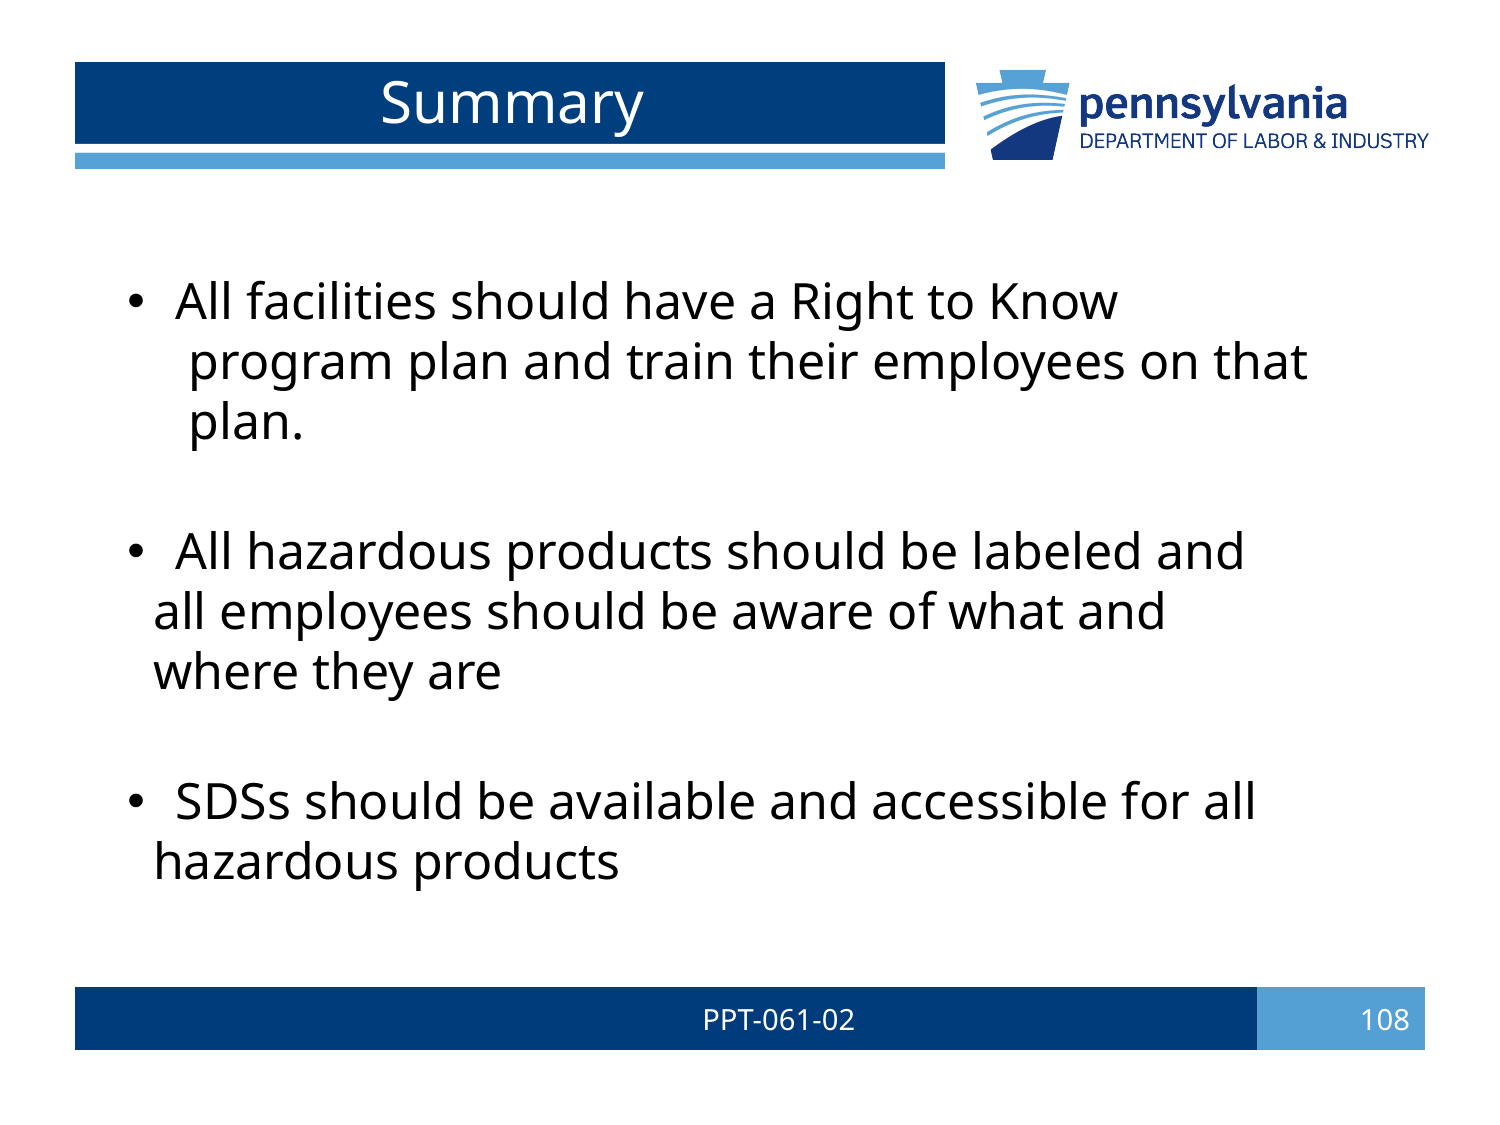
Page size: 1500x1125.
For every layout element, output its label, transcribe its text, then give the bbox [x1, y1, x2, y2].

picture [74, 62, 1430, 170]
picture [74, 987, 1426, 1051]
text_box All facilities should have a Right to Know program plan and train their employees on that plan. All hazardous products should be labeled and all employees should be aware of what and where they are SDSs should be available and accessible for all hazardous products [112, 262, 1388, 938]
